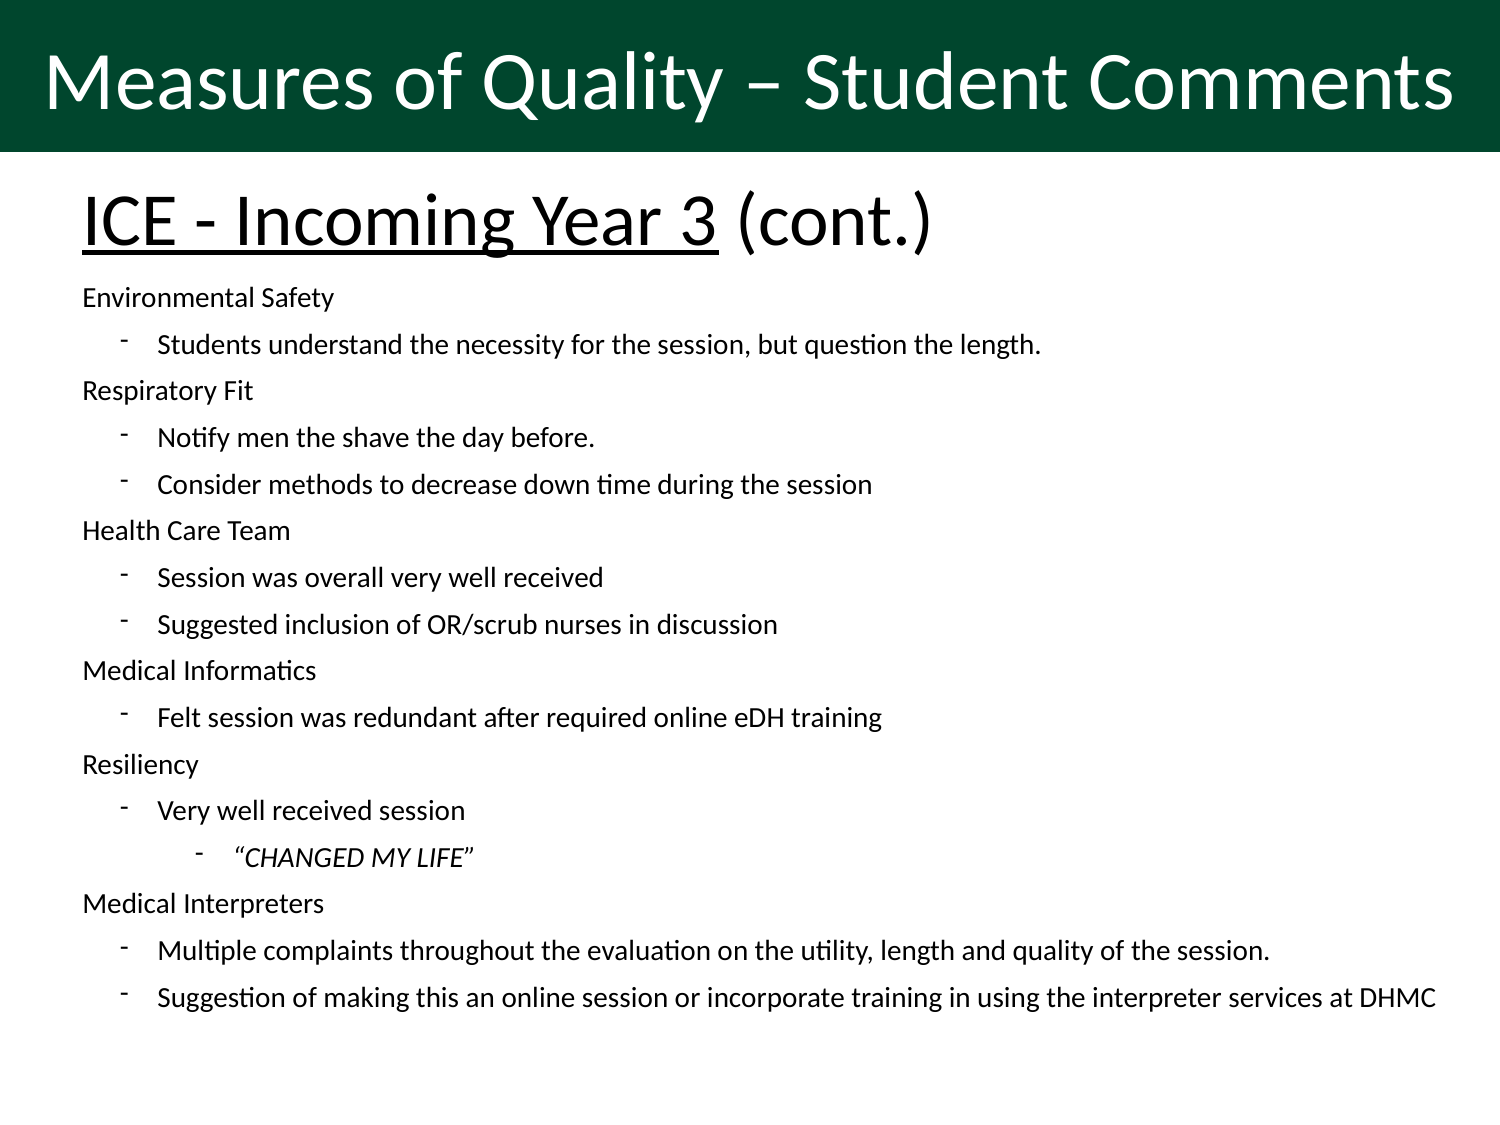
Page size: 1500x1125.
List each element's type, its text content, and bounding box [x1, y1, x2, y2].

list ICE - Incoming Year 3 (cont.) [67, 163, 1433, 263]
text_box Environmental Safety Students understand the necessity for the session, but question the length. Respiratory Fit Notify men the shave the day before. Consider methods to decrease down time during the session Health Care Team Session was overall very well received Suggested inclusion of OR/scrub nurses in discussion Medical Informatics Felt session was redundant after required online eDH training Resiliency Very well received session “CHANGED MY LIFE” Medical Interpreters Multiple complaints throughout the evaluation on the utility, length and quality of the session. Suggestion of making this an online session or incorporate training in using the interpreter services at DHMC [67, 263, 1455, 1125]
title Measures of Quality – Student Comments [0, 0, 1500, 152]
